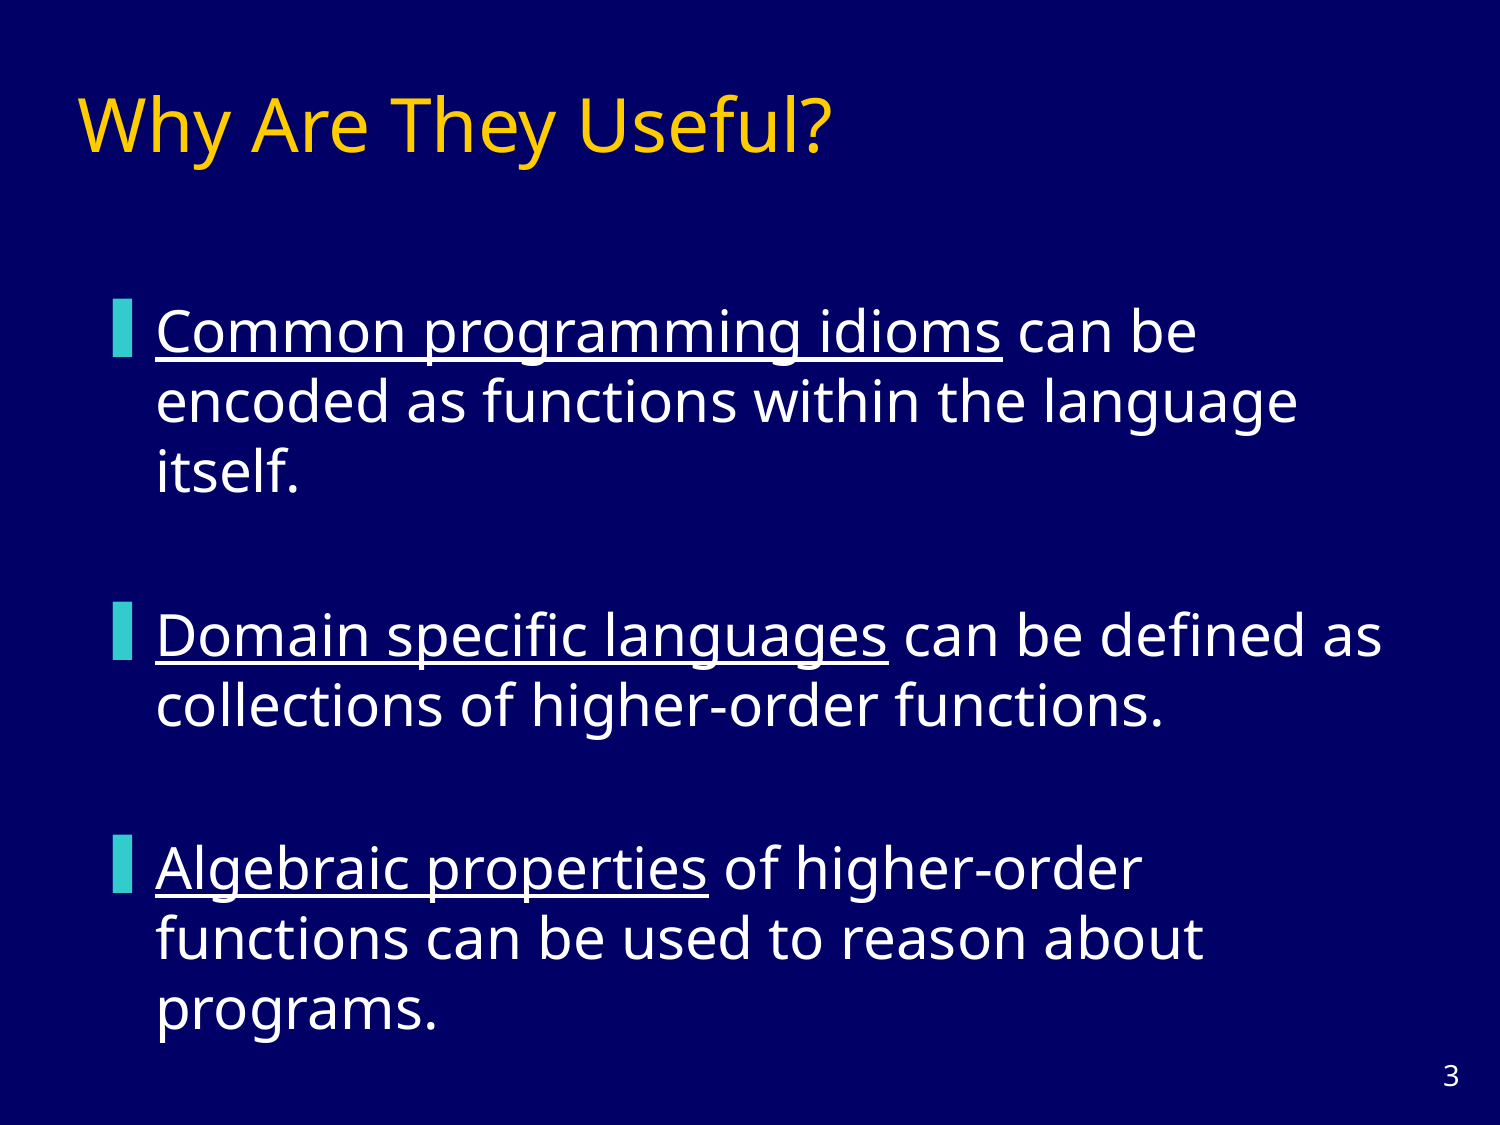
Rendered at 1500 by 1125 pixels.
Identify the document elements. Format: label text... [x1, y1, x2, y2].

slide_number 2 [1374, 1049, 1476, 1101]
title Why Are They Useful? [62, 62, 1381, 175]
text_box Common programming idioms can be encoded as functions within the language itself. Domain specific languages can be defined as collections of higher-order functions. Algebraic properties of higher-order functions can be used to reason about programs. [83, 286, 1404, 942]
